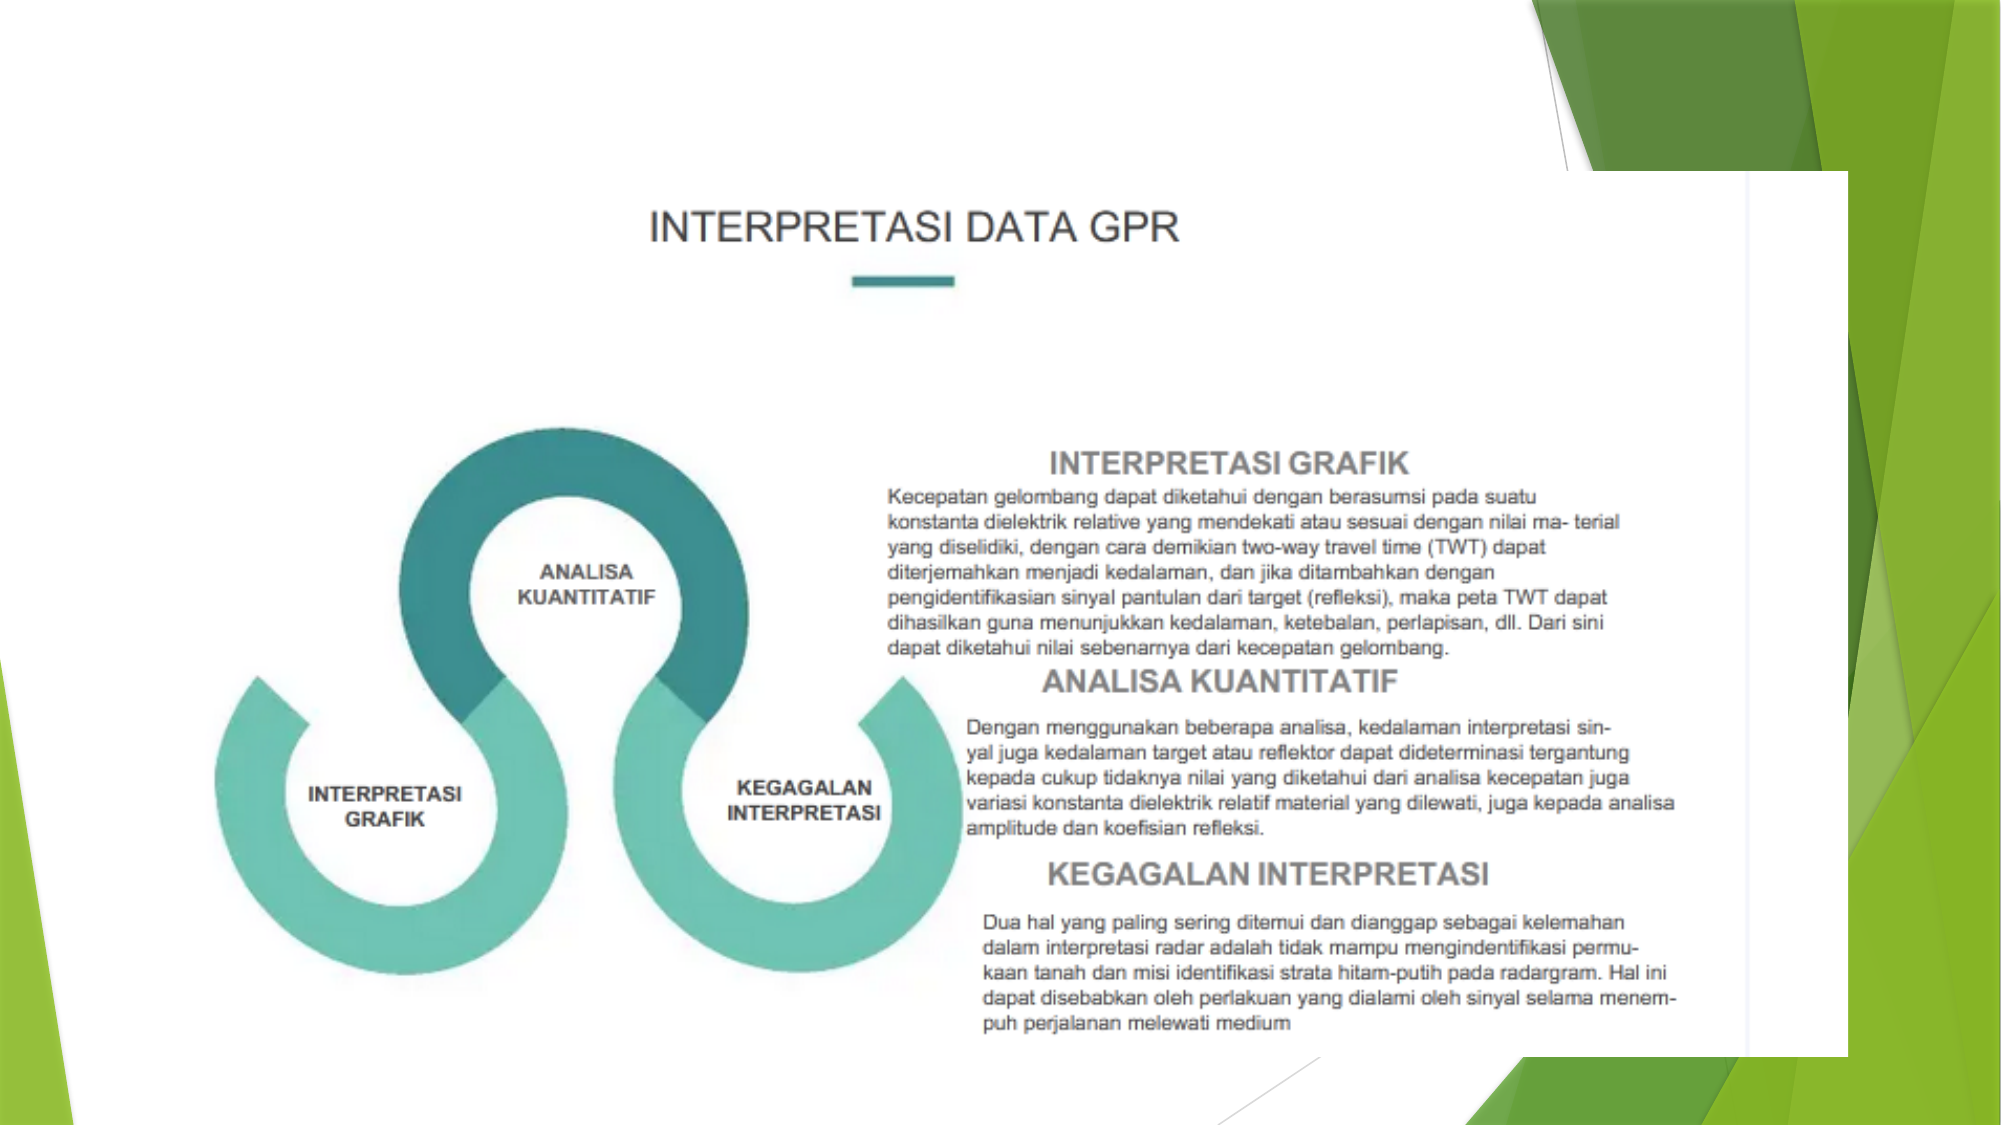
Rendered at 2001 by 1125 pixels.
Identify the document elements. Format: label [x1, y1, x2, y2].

picture [103, 170, 1849, 1057]
